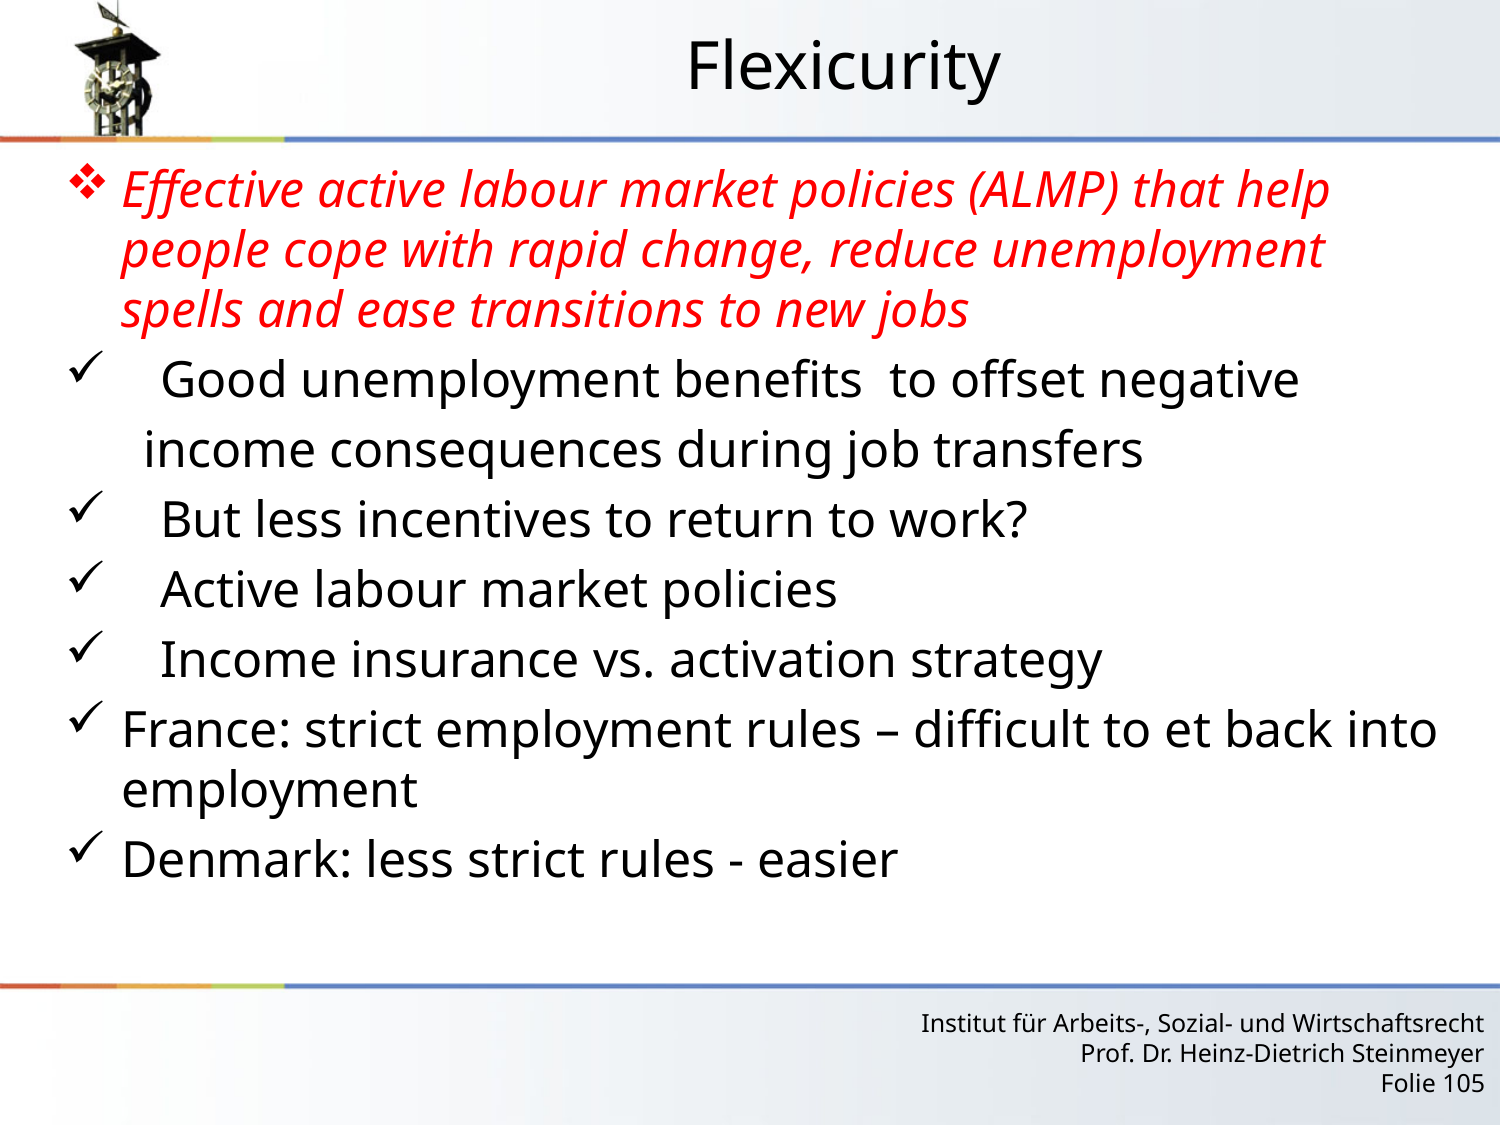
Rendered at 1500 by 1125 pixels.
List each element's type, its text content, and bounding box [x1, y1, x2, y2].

picture [0, 974, 1500, 1125]
title Flexicurity [212, 0, 1475, 125]
list Effective active labour market policies (ALMP) that help people cope with rapid change, reduce unemployment spells and ease transitions to new jobs Good unemployment benefits to offset negative income consequences during job transfers But less incentives to return to work? Active labour market policies Income insurance vs. activation strategy France: strict employment rules – difficult to et back into employment Denmark: less strict rules - easier [50, 149, 1463, 975]
picture [0, 0, 1500, 150]
